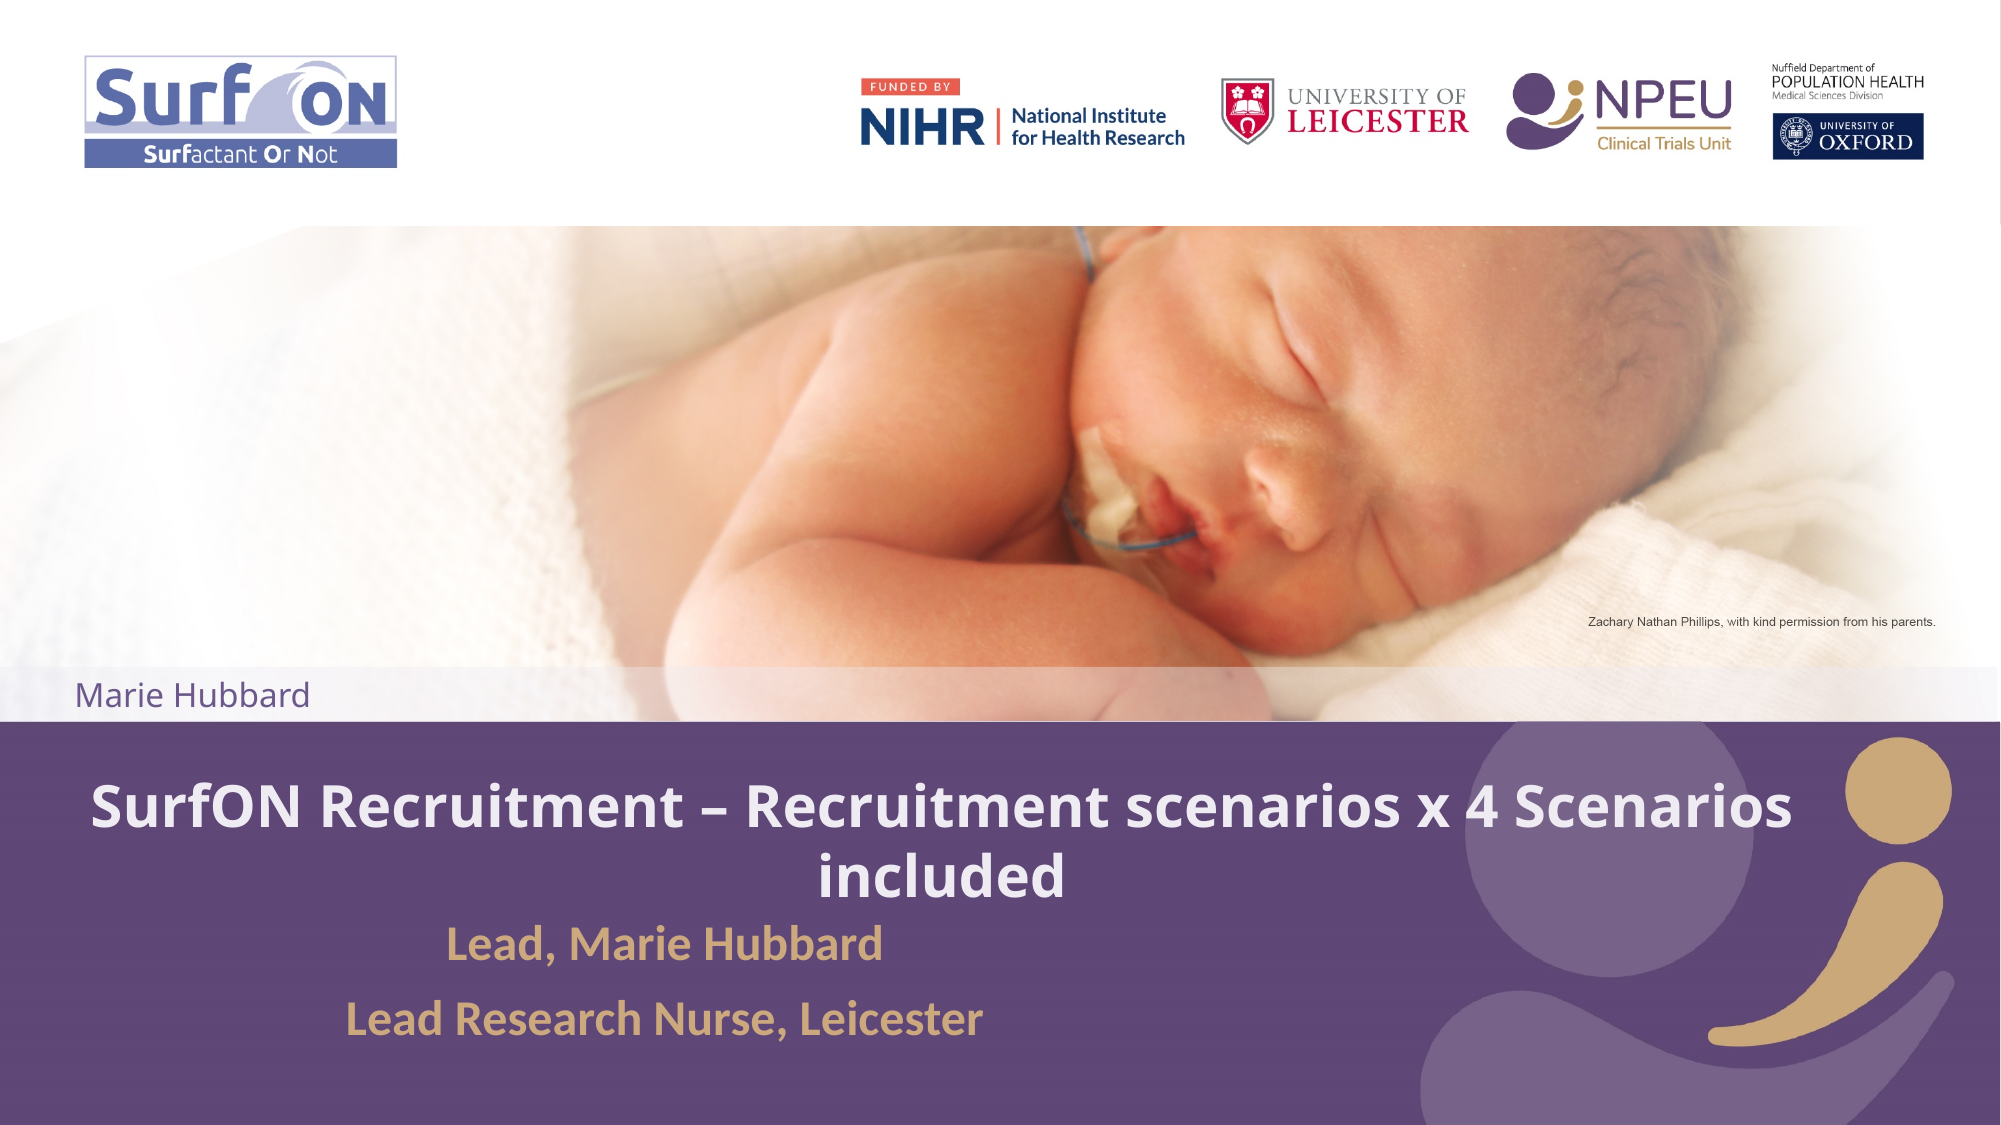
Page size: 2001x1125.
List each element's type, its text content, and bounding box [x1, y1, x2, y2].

text_box Marie Hubbard [0, 666, 1998, 721]
picture [0, 0, 2001, 1125]
